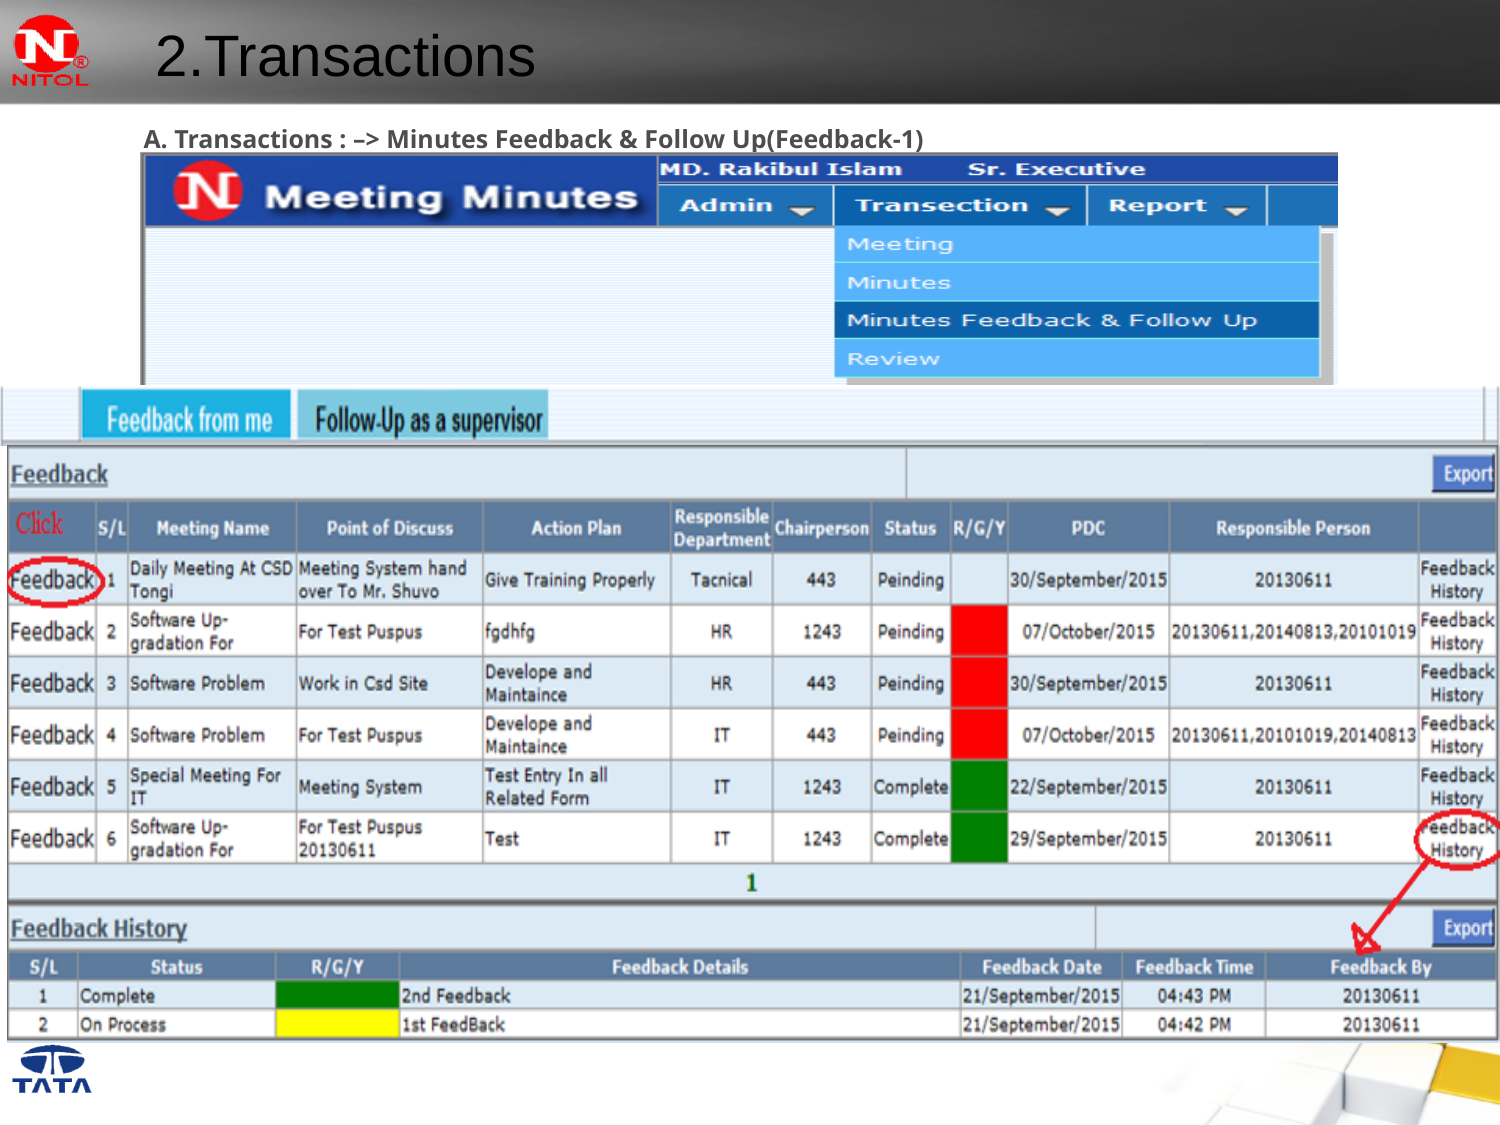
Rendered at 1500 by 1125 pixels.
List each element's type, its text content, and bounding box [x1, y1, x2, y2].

title 2.Transactions [140, 0, 928, 105]
picture [0, 0, 1500, 1125]
text_box A. Transactions : –> Minutes Feedback & Follow Up(Feedback-1) [128, 105, 1090, 172]
